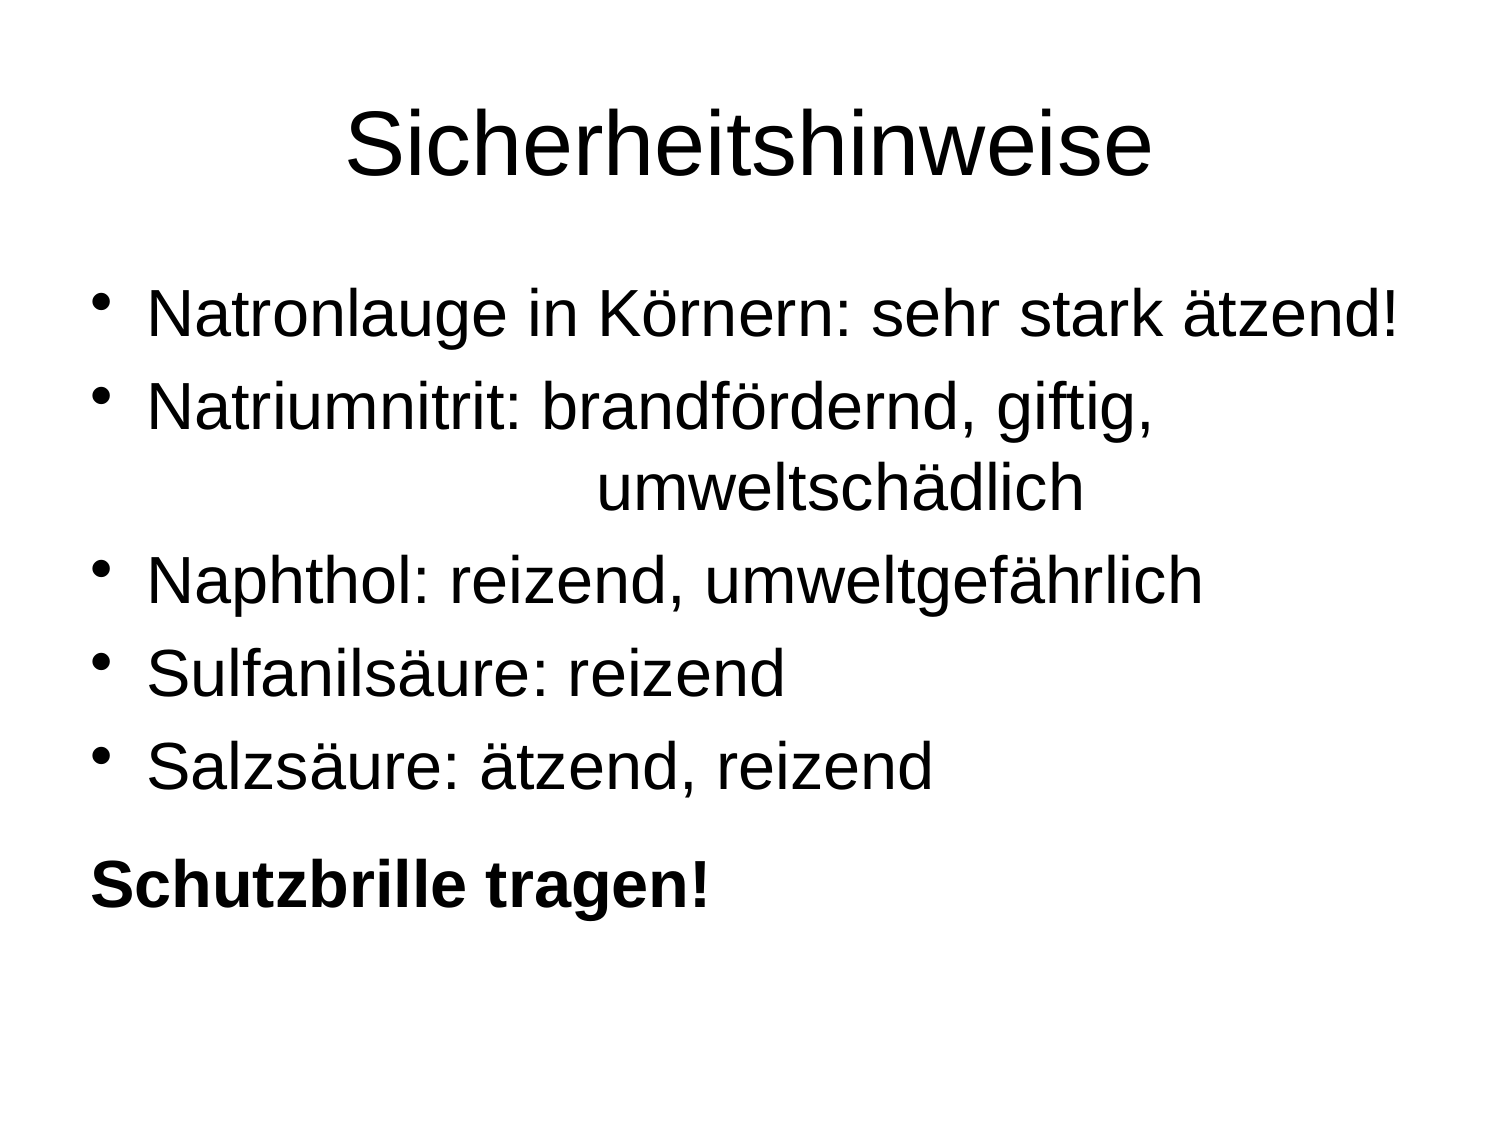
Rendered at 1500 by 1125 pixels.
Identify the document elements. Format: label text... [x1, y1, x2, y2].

list Natronlauge in Körnern: sehr stark ätzend! Natriumnitrit: brandfördernd, giftig, umweltschädlich Naphthol: reizend, umweltgefährlich Sulfanilsäure: reizend Salzsäure: ätzend, reizend Schutzbrille tragen! [75, 262, 1500, 1125]
title Sicherheitshinweise [75, 45, 1425, 233]
